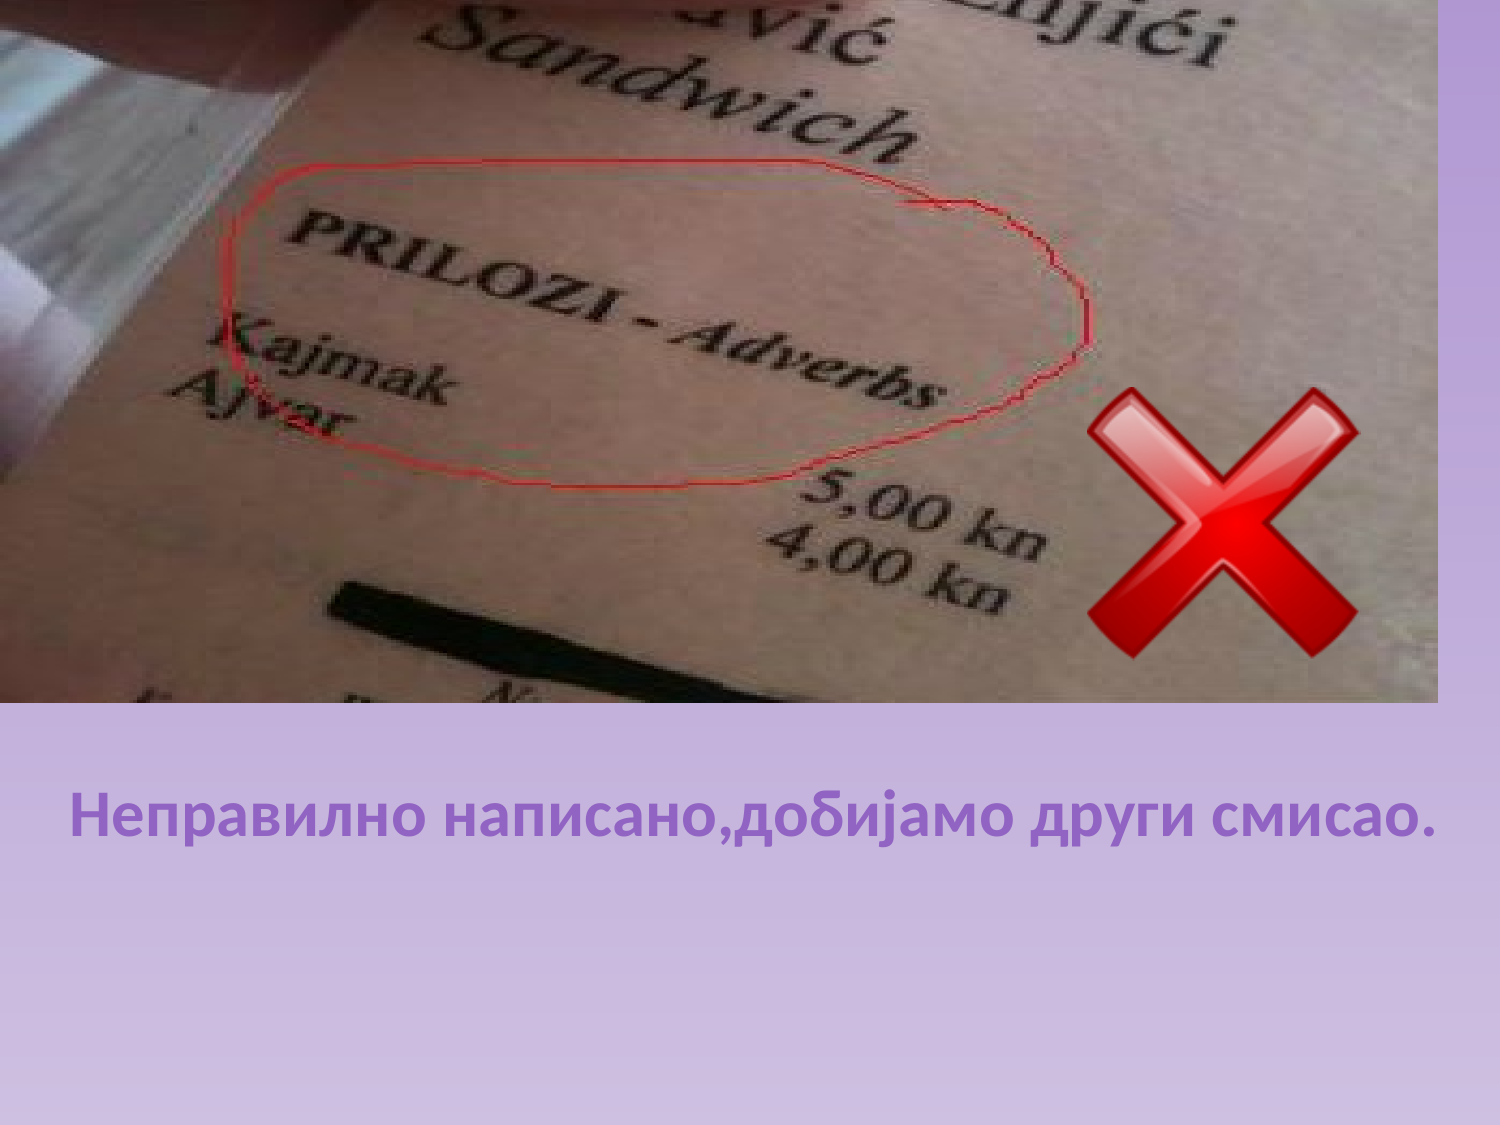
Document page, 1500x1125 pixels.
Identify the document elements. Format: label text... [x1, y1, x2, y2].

text_box Неправилно написано,добијамо други смисао. [49, 762, 1460, 858]
picture [1087, 387, 1361, 661]
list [0, 0, 1438, 703]
